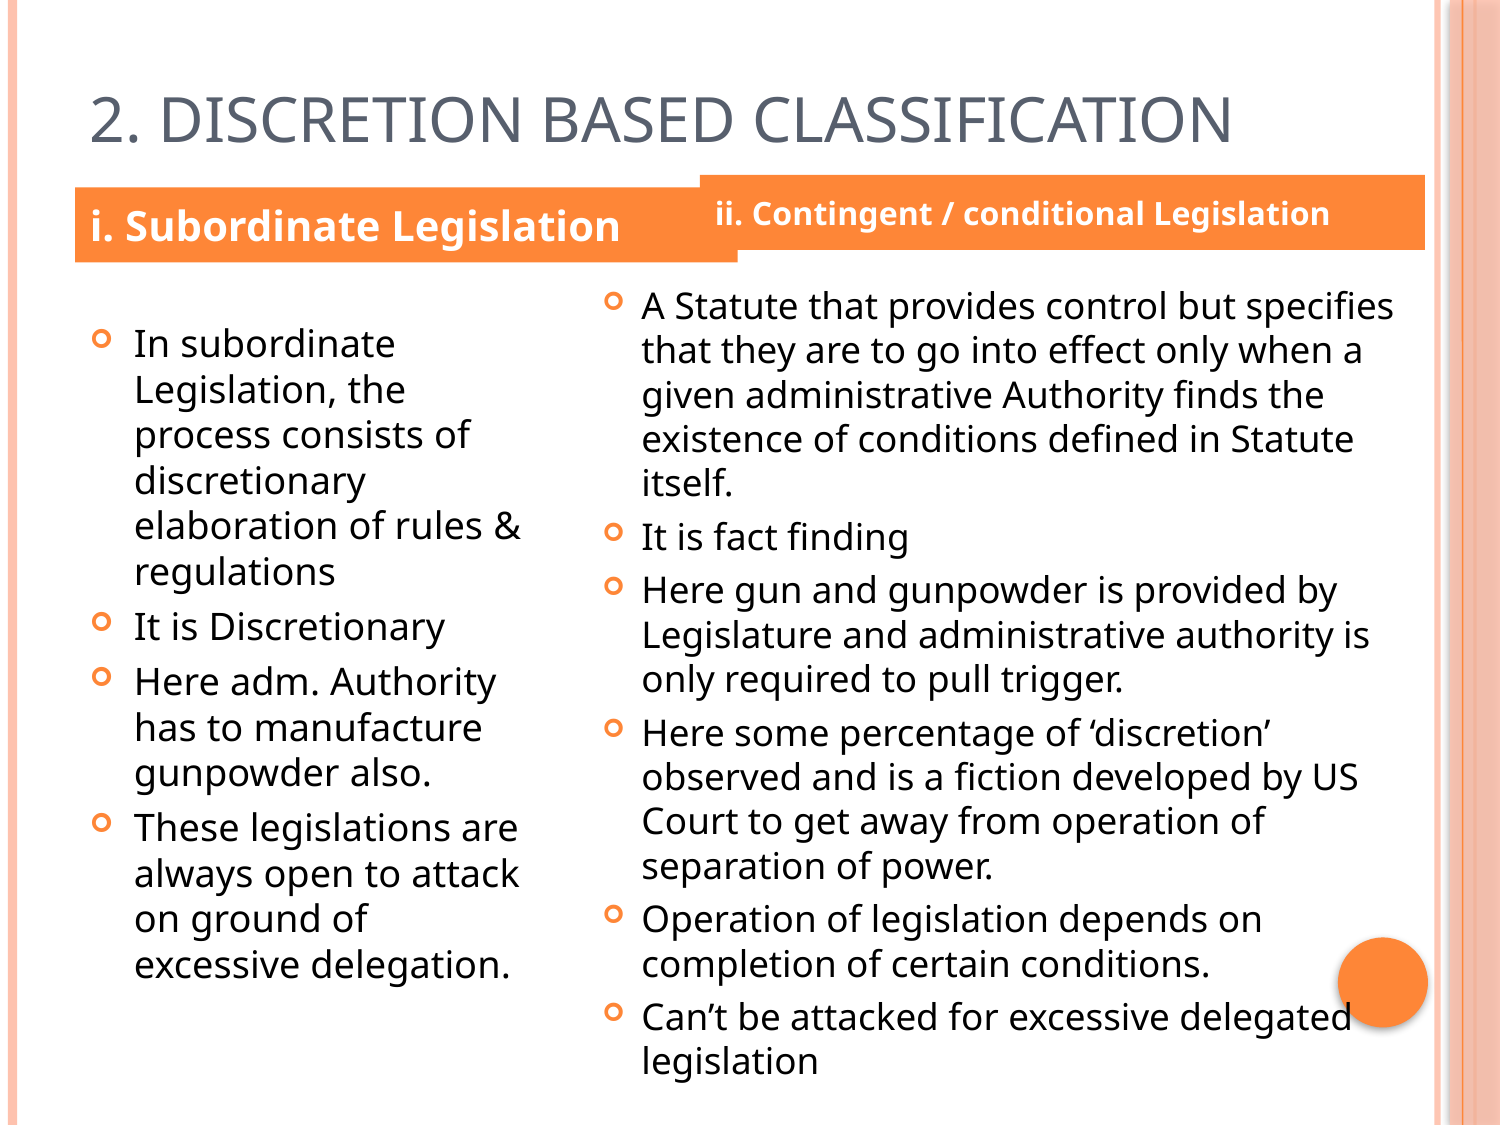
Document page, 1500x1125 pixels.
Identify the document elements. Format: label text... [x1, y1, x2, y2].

title 2. Discretion based classification [75, 45, 1425, 163]
list i. Subordinate Legislation [75, 187, 738, 263]
list In subordinate Legislation, the process consists of discretionary elaboration of rules & regulations It is Discretionary Here adm. Authority has to manufacture gunpowder also. These legislations are always open to attack on ground of excessive delegation. [75, 312, 550, 1005]
list ii. Contingent / conditional Legislation [699, 174, 1425, 250]
list A Statute that provides control but specifies that they are to go into effect only when a given administrative Authority finds the existence of conditions defined in Statute itself. It is fact finding Here gun and gunpowder is provided by Legislature and administrative authority is only required to pull trigger. Here some percentage of ‘discretion’ observed and is a fiction developed by US Court to get away from operation of separation of power. Operation of legislation depends on completion of certain conditions. Can’t be attacked for excessive delegated legislation [587, 275, 1425, 1100]
